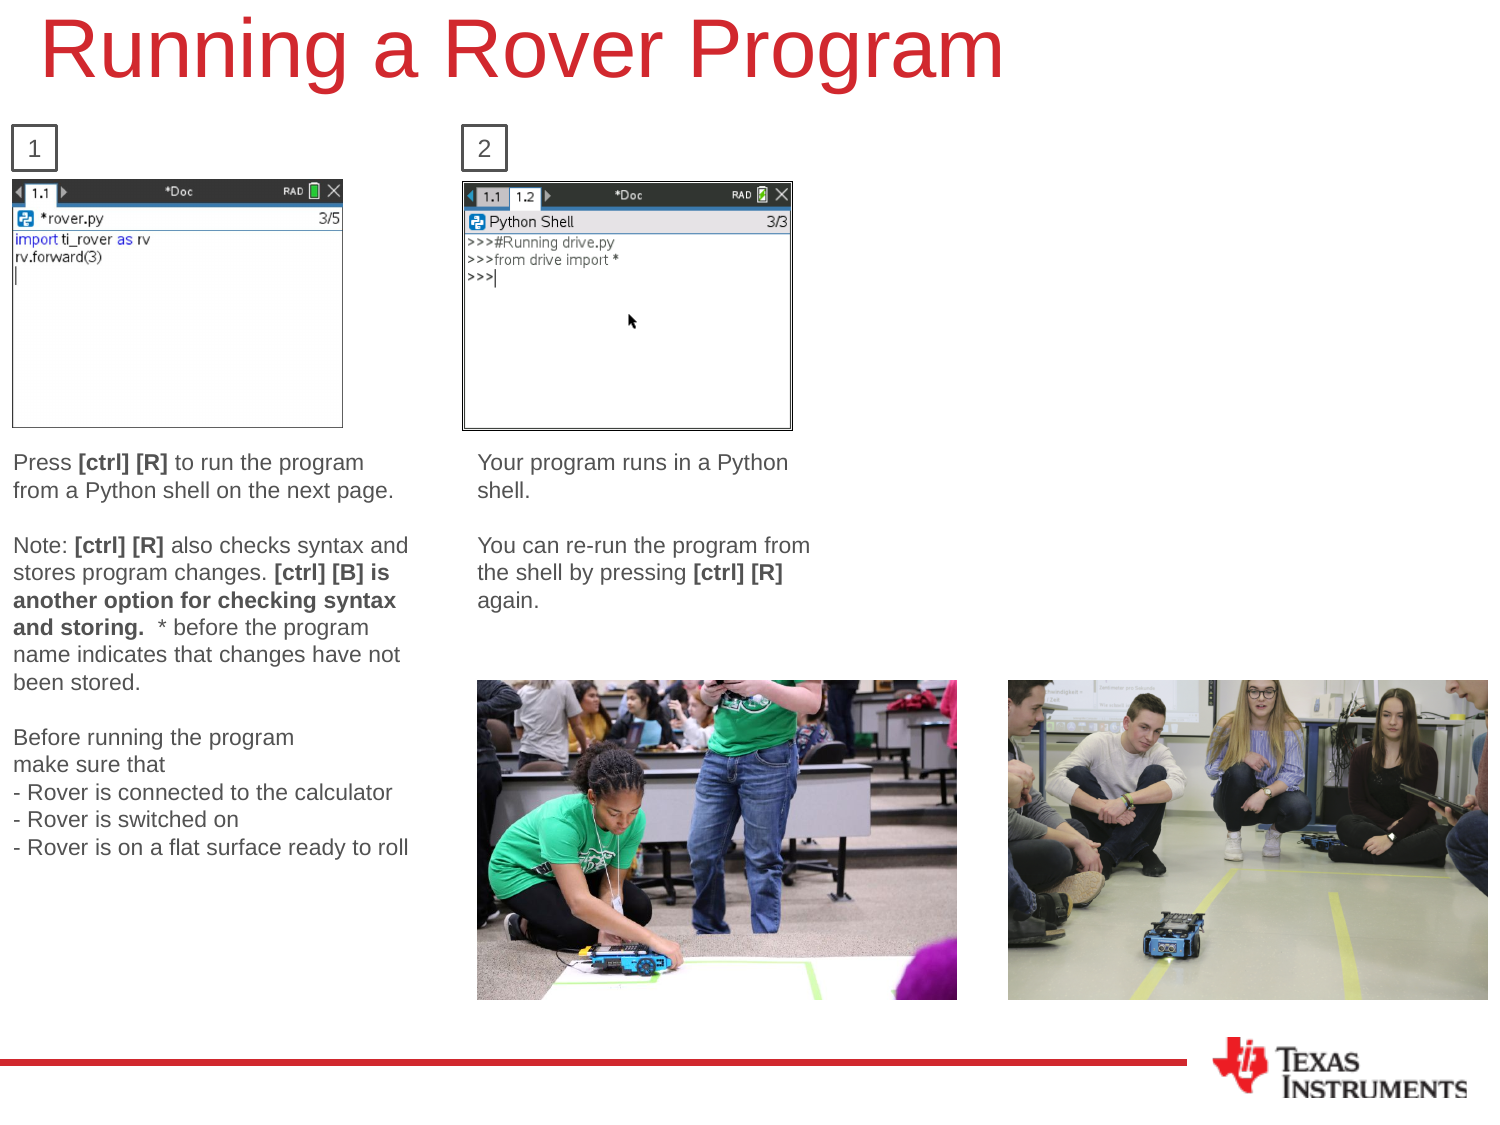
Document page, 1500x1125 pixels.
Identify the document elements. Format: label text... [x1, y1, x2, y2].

text_box Press [ctrl] [R] to run the program from a Python shell on the next page. Note: [ctrl] [R] also checks syntax and stores program changes. [ctrl] [B] is another option for checking syntax and storing. * before the program name indicates that changes have not been stored. Before running the program make sure that - Rover is connected to the calculator - Rover is switched on - Rover is on a flat surface ready to roll [0, 440, 427, 868]
title Running a Rover Program [24, 0, 1488, 125]
text_box 2 [462, 125, 507, 171]
text_box 1 [12, 125, 57, 171]
picture [477, 679, 958, 1000]
text_box Your program runs in a Python shell. You can re-run the program from the shell by pressing [ctrl] [R] again. [462, 440, 836, 620]
picture [1008, 679, 1488, 1001]
picture [462, 181, 793, 431]
picture [12, 179, 343, 428]
